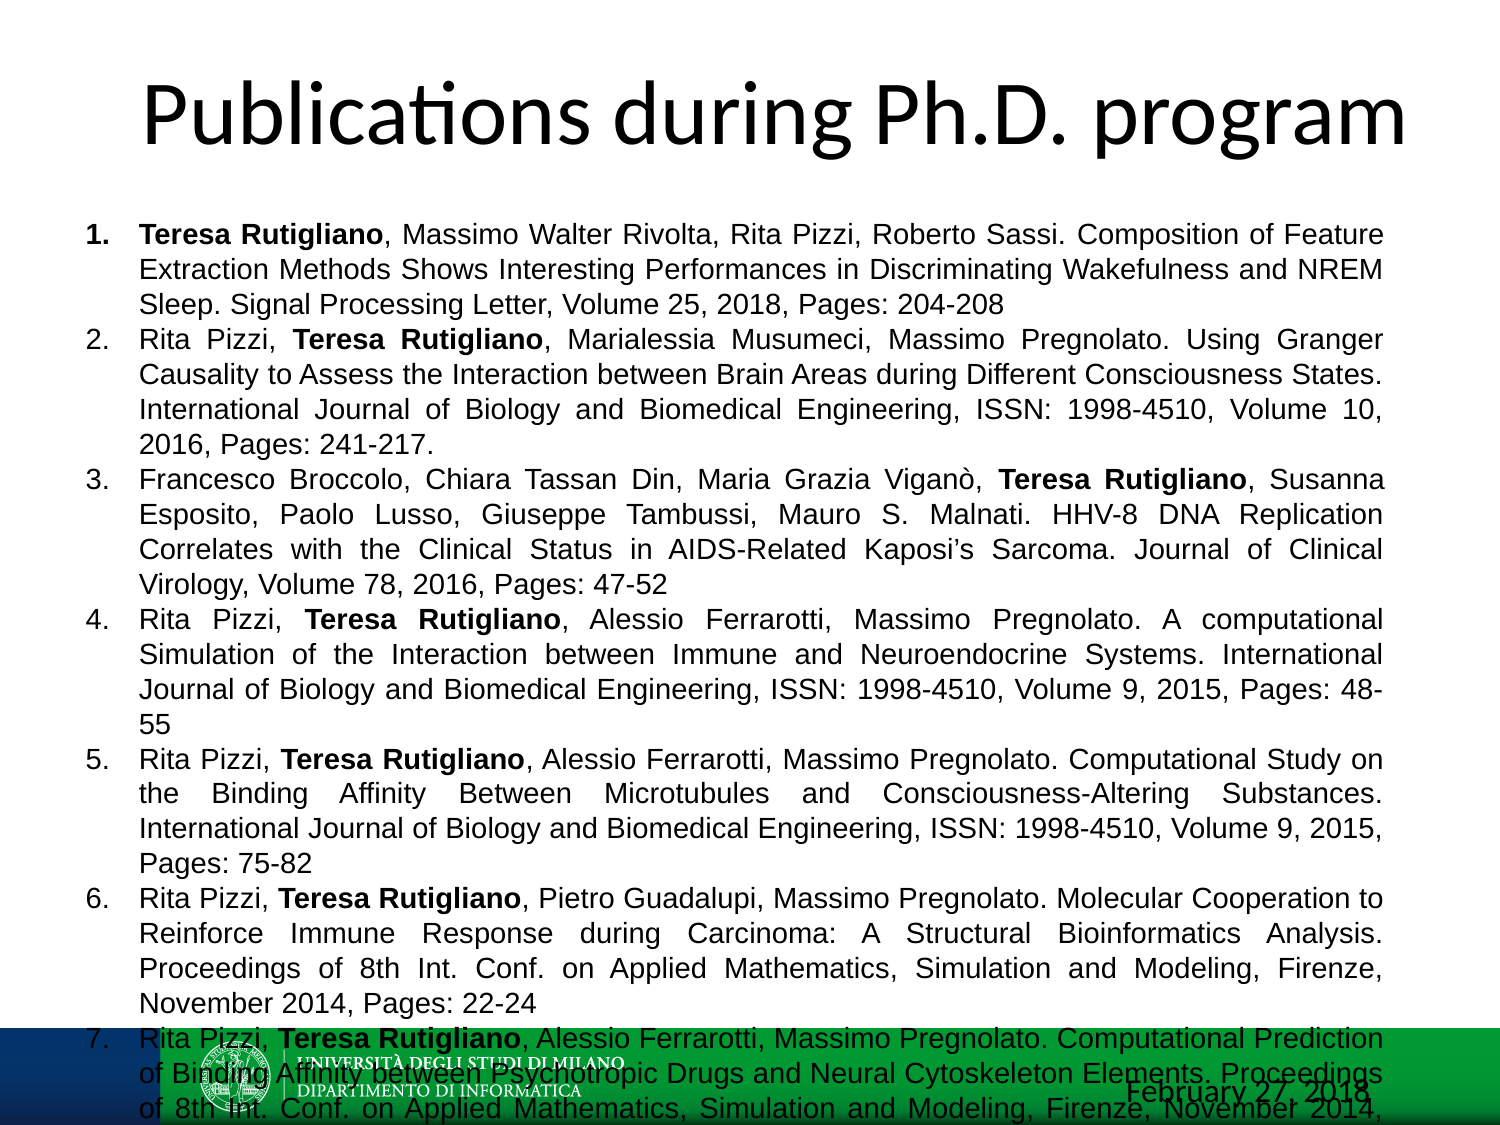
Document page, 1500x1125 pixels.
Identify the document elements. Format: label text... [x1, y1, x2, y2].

text_box February 27, 2018 [1111, 1062, 1386, 1117]
picture [0, 1028, 1500, 1125]
list Teresa Rutigliano, Massimo Walter Rivolta, Rita Pizzi, Roberto Sassi. Composition of Feature Extraction Methods Shows Interesting Performances in Discriminating Wakefulness and NREM Sleep. Signal Processing Letter, Volume 25, 2018, Pages: 204-208 Rita Pizzi, Teresa Rutigliano, Marialessia Musumeci, Massimo Pregnolato. Using Granger Causality to Assess the Interaction between Brain Areas during Different Consciousness States. International Journal of Biology and Biomedical Engineering, ISSN: 1998-4510, Volume 10, 2016, Pages: 241-217. Francesco Broccolo, Chiara Tassan Din, Maria Grazia Viganò, Teresa Rutigliano, Susanna Esposito, Paolo Lusso, Giuseppe Tambussi, Mauro S. Malnati. HHV-8 DNA Replication Correlates with the Clinical Status in AIDS-Related Kaposi’s Sarcoma. Journal of Clinical Virology, Volume 78, 2016, Pages: 47-52 Rita Pizzi, Teresa Rutigliano, Alessio Ferrarotti, Massimo Pregnolato. A computational Simulation of the Interaction between Immune and Neuroendocrine Systems. International Journal of Biology and Biomedical Engineering, ISSN: 1998-4510, Volume 9, 2015, Pages: 48-55 Rita Pizzi, Teresa Rutigliano, Alessio Ferrarotti, Massimo Pregnolato. Computational Study on the Binding Affinity Between Microtubules and Consciousness-Altering Substances. International Journal of Biology and Biomedical Engineering, ISSN: 1998-4510, Volume 9, 2015, Pages: 75-82 Rita Pizzi, Teresa Rutigliano, Pietro Guadalupi, Massimo Pregnolato. Molecular Cooperation to Reinforce Immune Response during Carcinoma: A Structural Bioinformatics Analysis. Proceedings of 8th Int. Conf. on Applied Mathematics, Simulation and Modeling, Firenze, November 2014, Pages: 22-24 Rita Pizzi, Teresa Rutigliano, Alessio Ferrarotti, Massimo Pregnolato. Computational Prediction of Binding Affinity between Psychotropic Drugs and Neural Cytoskeleton Elements. Proceedings of 8th Int. Conf. on Applied Mathematics, Simulation and Modeling, Firenze, November 2014, Pages: 22-24 [53, 208, 1400, 1035]
text_box Publications during Ph.D. program [74, 45, 1425, 233]
